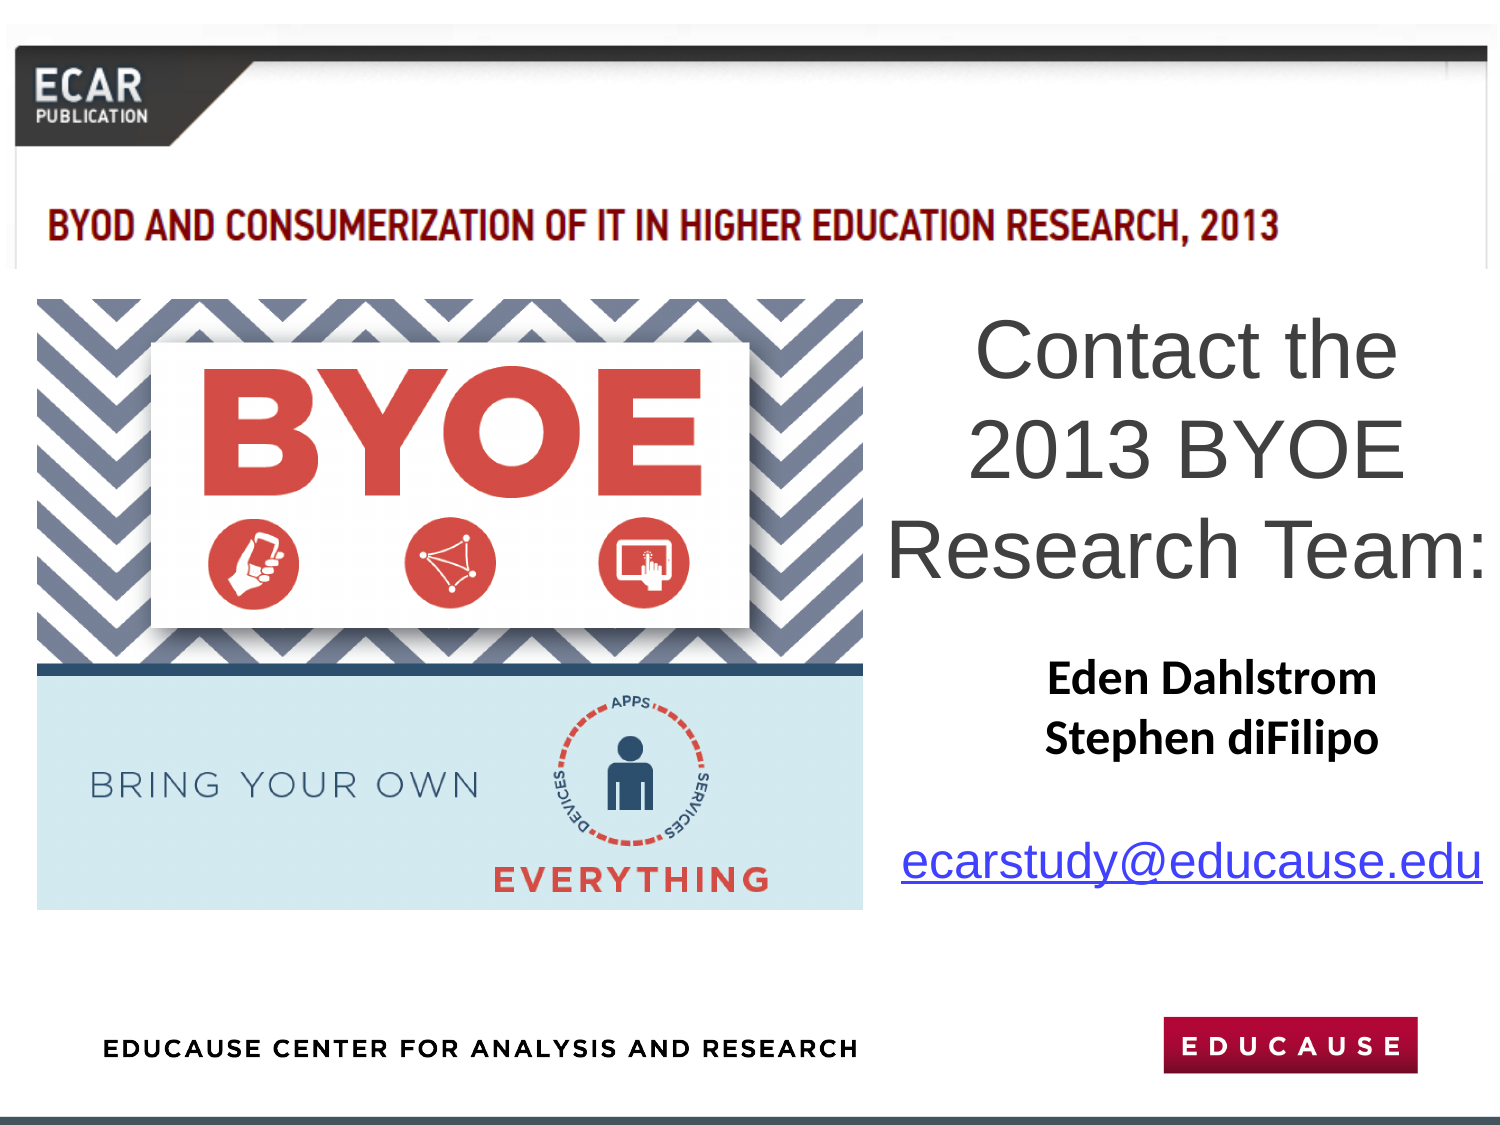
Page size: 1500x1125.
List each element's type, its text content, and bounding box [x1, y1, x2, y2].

title Contact the 2013 BYOE Research Team: ecarstudy@educause.edu [856, 287, 1500, 582]
text_box Eden Dahlstrom Stephen diFilipo [975, 637, 1450, 818]
picture [0, 0, 1500, 1125]
